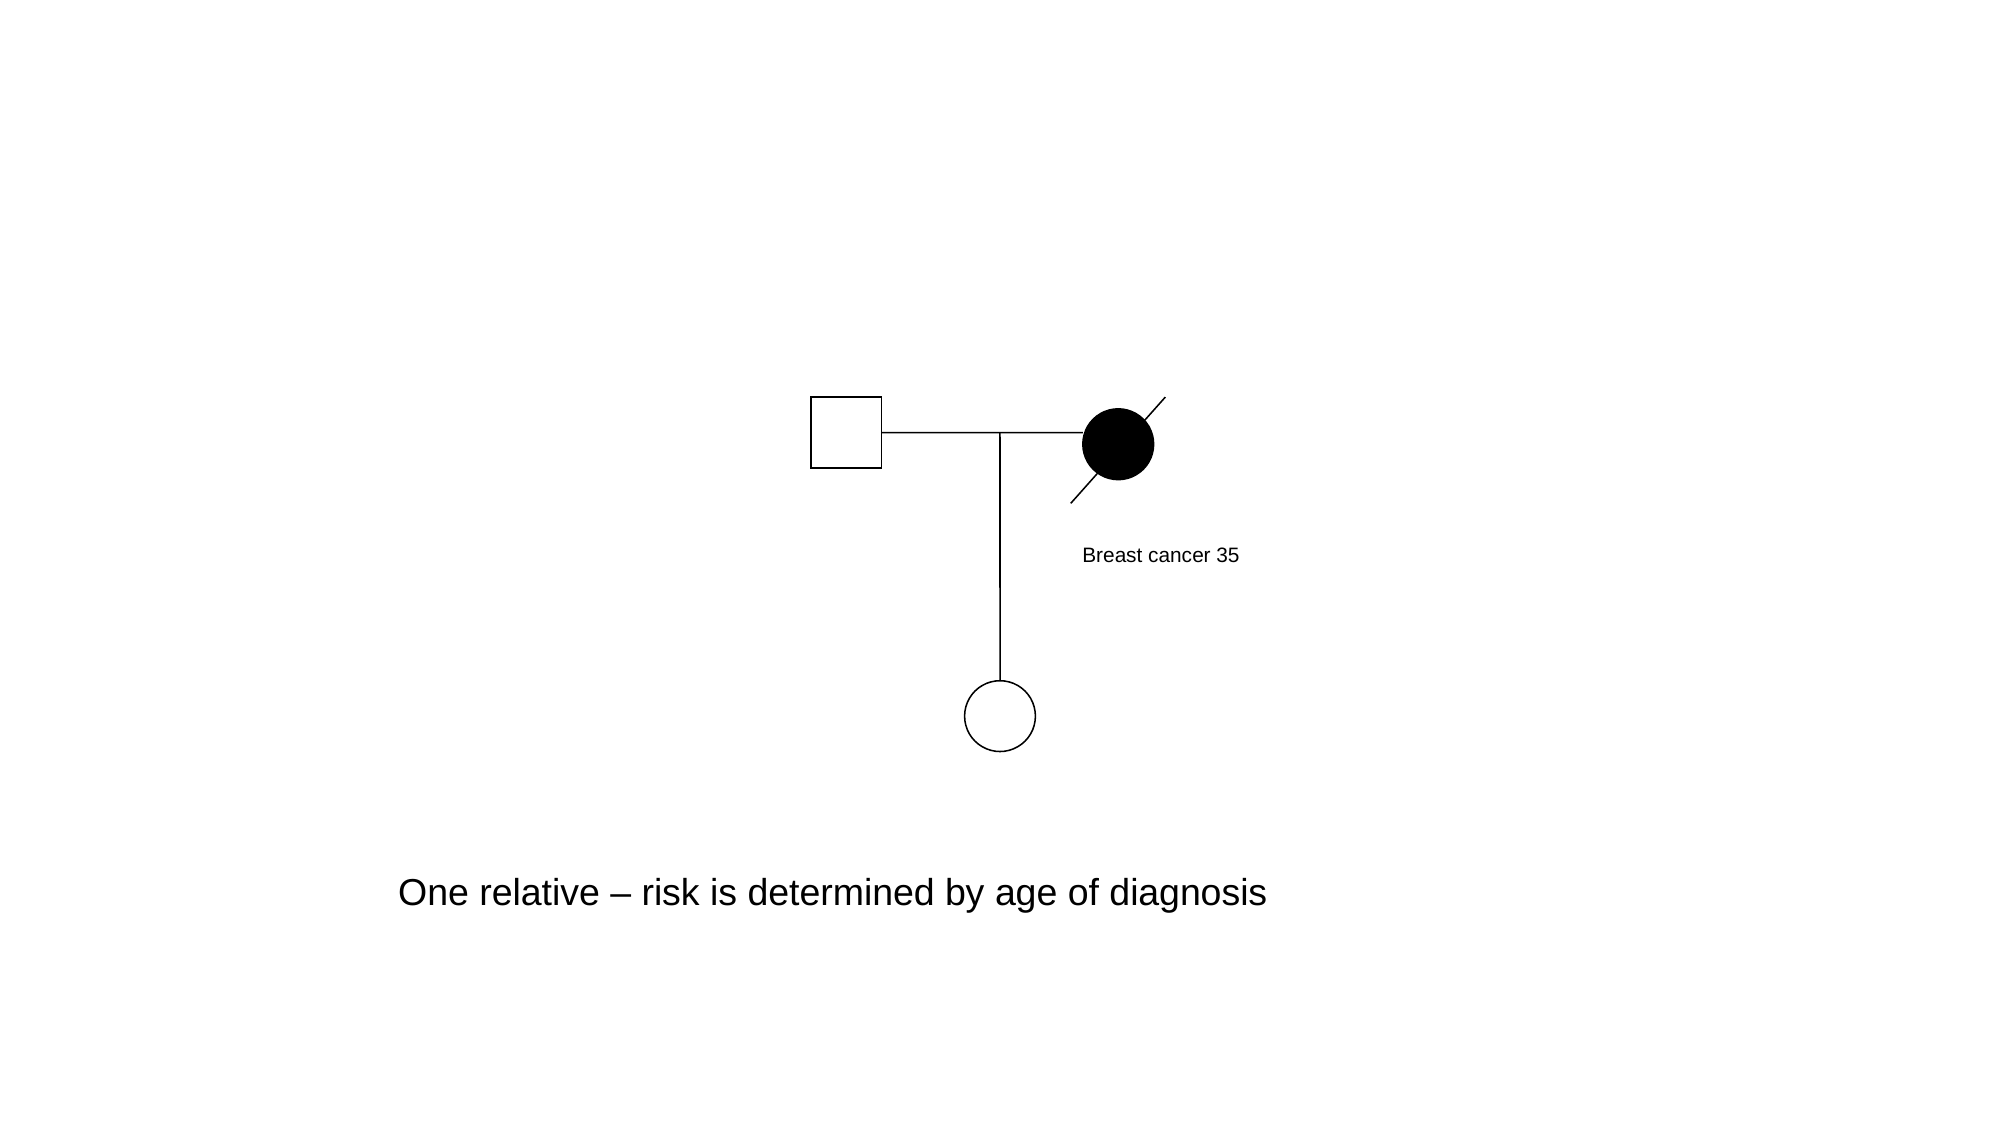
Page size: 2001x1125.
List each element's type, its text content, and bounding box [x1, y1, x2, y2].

text_box [1082, 408, 1154, 480]
text_box [810, 397, 882, 468]
text_box Breast cancer 35 [1067, 534, 1255, 575]
text_box One relative – risk is determined by age of diagnosis [383, 860, 1283, 921]
text_box [964, 680, 1036, 752]
